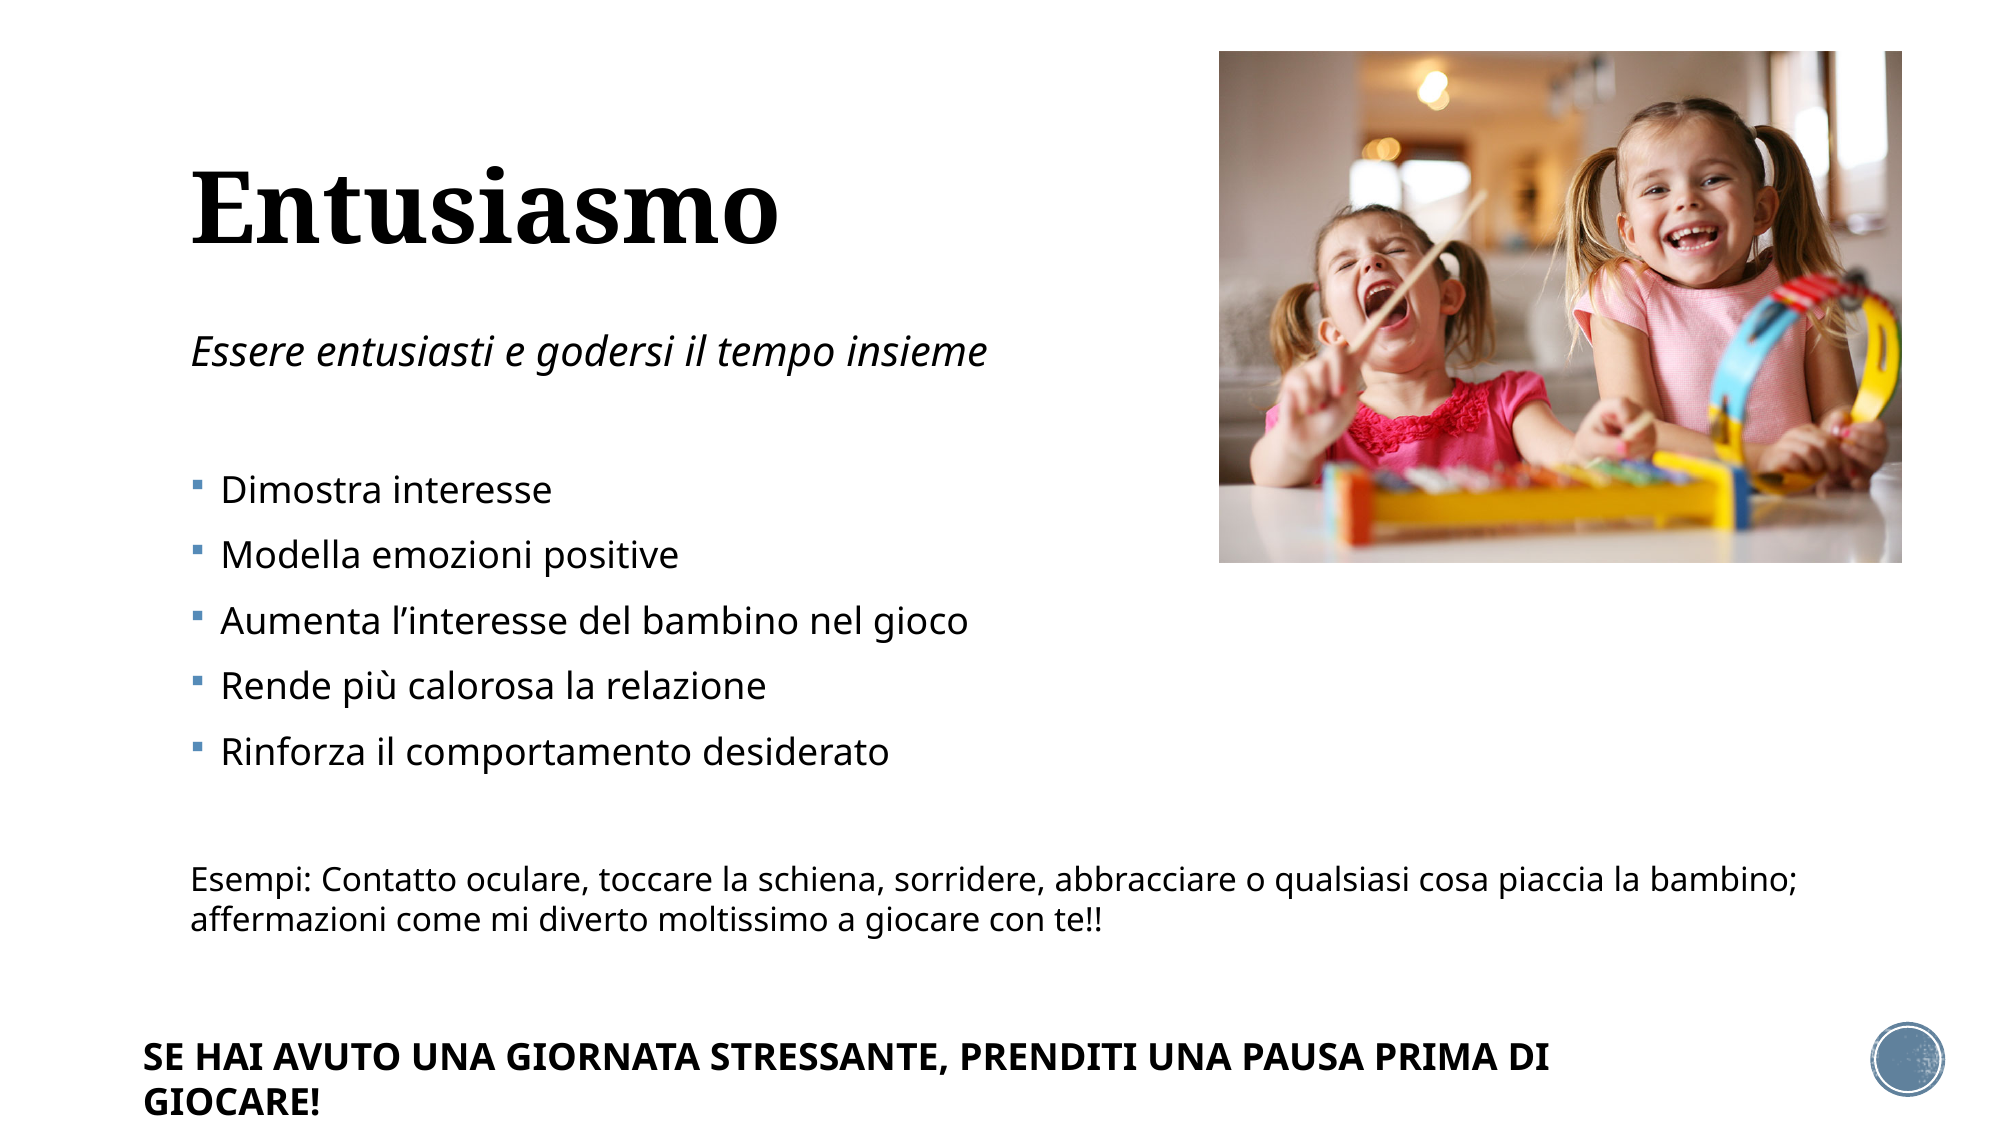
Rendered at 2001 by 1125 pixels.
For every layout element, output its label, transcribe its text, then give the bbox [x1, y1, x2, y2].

title Entusiasmo [175, 79, 1219, 323]
picture [1219, 51, 1902, 563]
text_box SE HAI AVUTO UNA GIORNATA STRESSANTE, PRENDITI UNA PAUSA PRIMA DI GIOCARE! [128, 1025, 1635, 1125]
text_box Esempi: Contatto oculare, toccare la schiena, sorridere, abbracciare o qualsiasi cosa piaccia la bambino; affermazioni come mi diverto moltissimo a giocare con te!! [175, 850, 1826, 946]
list Essere entusiasti e godersi il tempo insieme Dimostra interesse Modella emozioni positive Aumenta l’interesse del bambino nel gioco Rende più calorosa la relazione Rinforza il comportamento desiderato [175, 323, 1826, 782]
